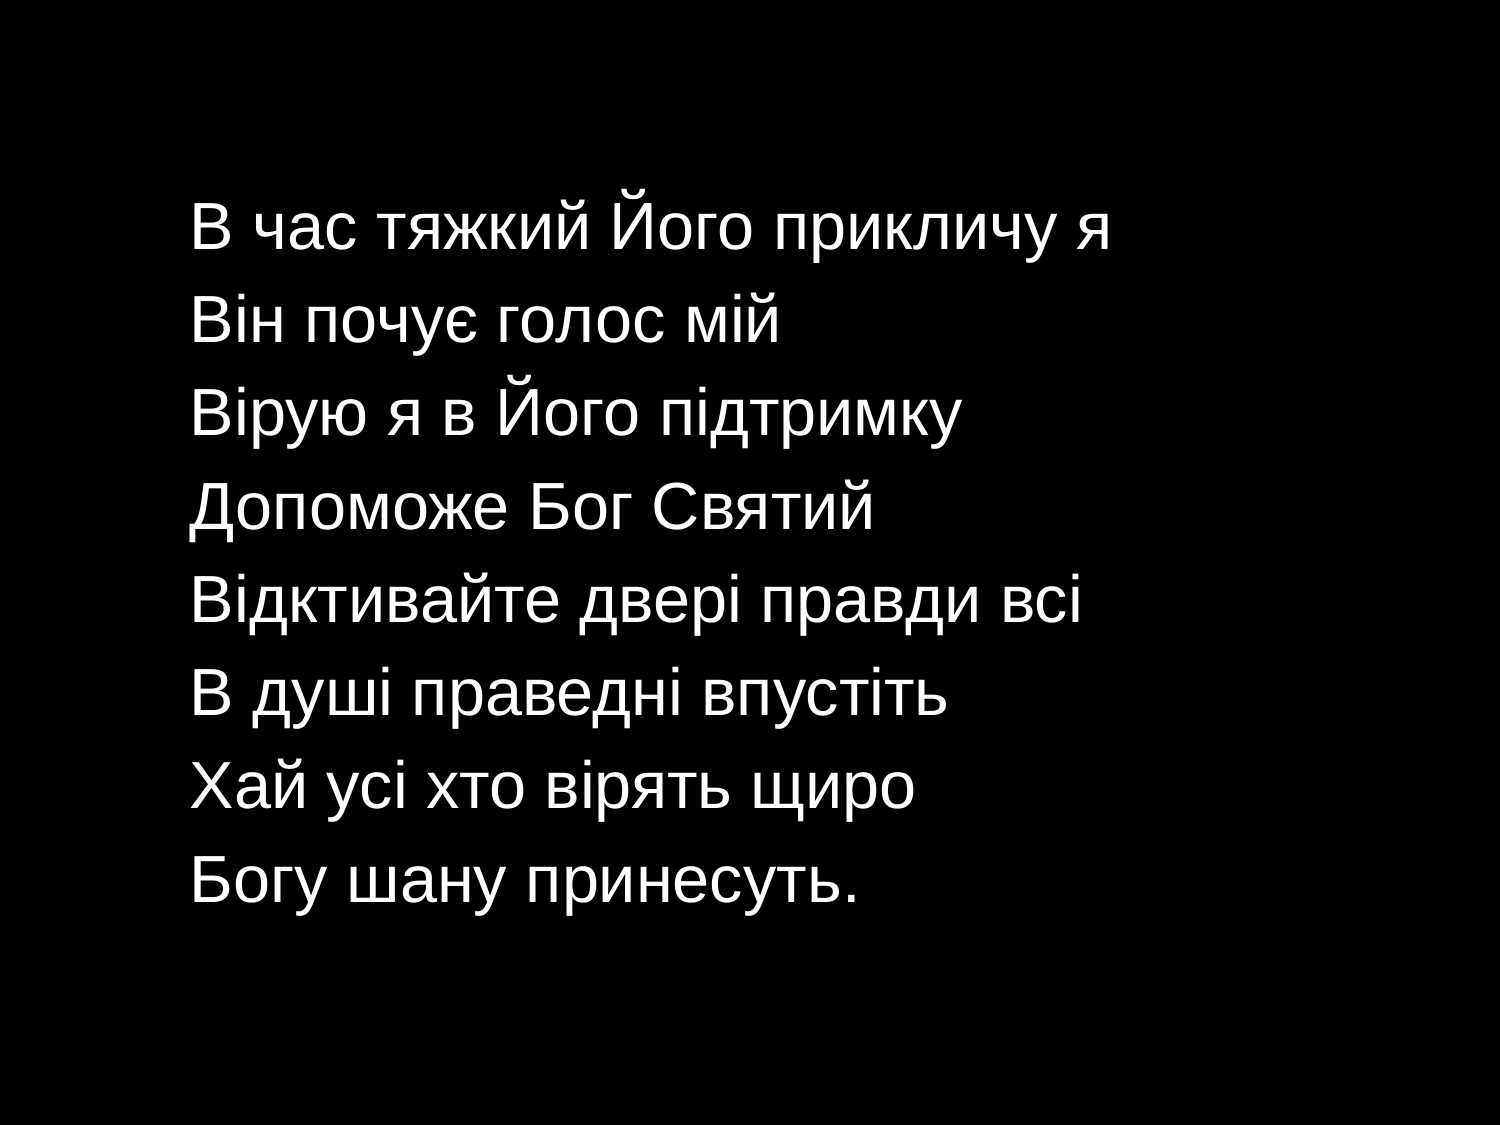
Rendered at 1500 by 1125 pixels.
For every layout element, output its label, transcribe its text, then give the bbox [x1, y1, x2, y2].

list В час тяжкий Його прикличу я Він почує голос мій Вірую я в Його підтримку Допоможе Бог Святий Відктивайте двері правди всі В душі праведні впустіть Хай усі хто вірять щиро Богу шану принесуть. [174, 174, 1301, 963]
